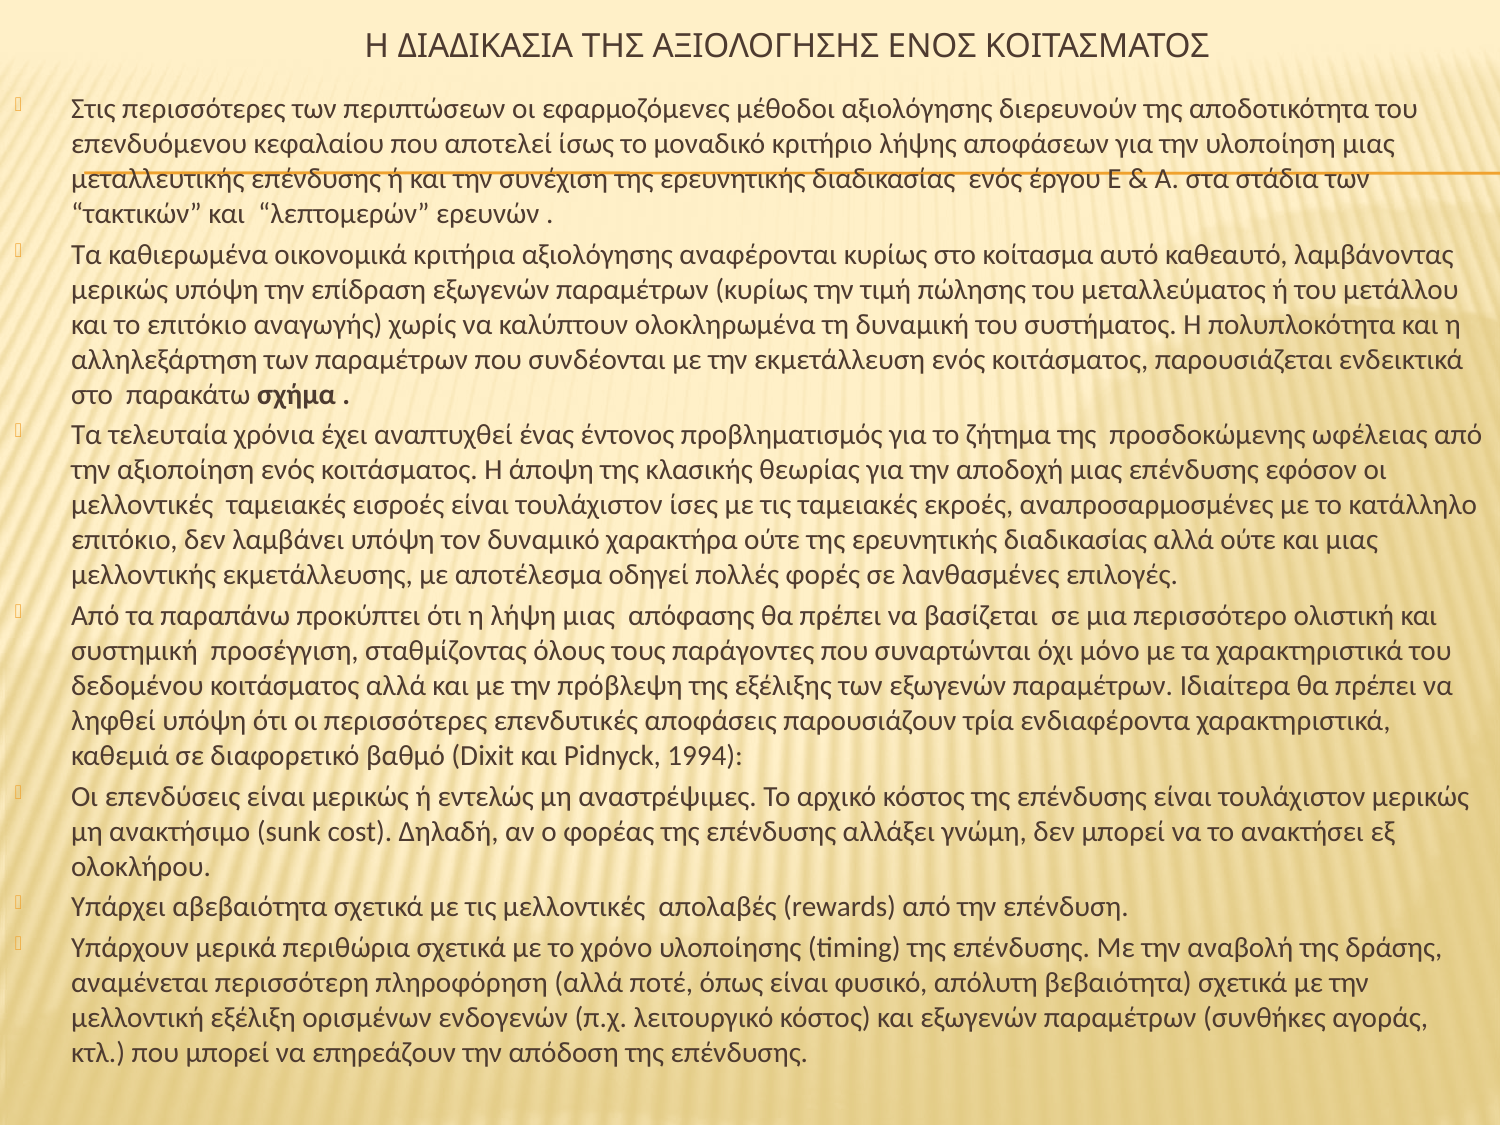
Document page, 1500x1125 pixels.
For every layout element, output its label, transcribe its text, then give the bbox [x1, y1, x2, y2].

title Η ΔΙΑΔΙΚΑΣΙΑ ΤΗΣ ΑΞΙΟΛΟΓΗΣΗΣ ΕΝΟΣ ΚΟΙΤΑΣΜΑΤΟΣ [75, 1, 1500, 82]
list Στις περισσότερες των περιπτώσεων οι εφαρμοζόμενες μέθοδοι αξιολόγησης διερευνούν της αποδοτικότητα του επενδυόμενου κεφαλαίου που αποτελεί ίσως το μοναδικό κριτήριο λήψης αποφάσεων για την υλοποίηση μιας μεταλλευτικής επένδυσης ή και την συνέχιση της ερευνητικής διαδικασίας ενός έργου Ε & Α. στα στάδια των “τακτικών” και “λεπτομερών” ερευνών . Τα καθιερωμένα οικονομικά κριτήρια αξιολόγησης αναφέρονται κυρίως στο κοίτασμα αυτό καθεαυτό, λαμβάνοντας μερικώς υπόψη την επίδραση εξωγενών παραμέτρων (κυρίως την τιμή πώλησης του μεταλλεύματος ή του μετάλλου και το επιτόκιο αναγωγής) χωρίς να καλύπτουν ολοκληρωμένα τη δυναμική του συστήματος. Η πολυπλοκότητα και η αλληλεξάρτηση των παραμέτρων που συνδέονται με την εκμετάλλευση ενός κοιτάσματος, παρουσιάζεται ενδεικτικά στο παρακάτω σχήμα . Τα τελευταία χρόνια έχει αναπτυχθεί ένας έντονος προβληματισμός για το ζήτημα της προσδοκώμενης ωφέλειας από την αξιοποίηση ενός κοιτάσματος. Η άποψη της κλασικής θεωρίας για την αποδοχή μιας επένδυσης εφόσον οι μελλοντικές ταμειακές εισροές είναι τουλάχιστον ίσες με τις ταμειακές εκροές, αναπροσαρμοσμένες με το κατάλληλο επιτόκιο, δεν λαμβάνει υπόψη τον δυναμικό χαρακτήρα ούτε της ερευνητικής διαδικασίας αλλά ούτε και μιας μελλοντικής εκμετάλλευσης, με αποτέλεσμα οδηγεί πολλές φορές σε λανθασμένες επιλογές. Από τα παραπάνω προκύπτει ότι η λήψη μιας απόφασης θα πρέπει να βασίζεται σε μια περισσότερο ολιστική και συστημική προσέγγιση, σταθμίζοντας όλους τους παράγοντες που συναρτώνται όχι μόνο με τα χαρακτηριστικά του δεδομένου κοιτάσματος αλλά και με την πρόβλεψη της εξέλιξης των εξωγενών παραμέτρων. Ιδιαίτερα θα πρέπει να ληφθεί υπόψη ότι οι περισσότερες επενδυτικές αποφάσεις παρουσιάζουν τρία ενδιαφέροντα χαρακτηριστικά, καθεμιά σε διαφορετικό βαθμό (Dixit και Pidnyck, 1994): Οι επενδύσεις είναι μερικώς ή εντελώς μη αναστρέψιμες. Το αρχικό κόστος της επένδυσης είναι τουλάχιστον μερικώς μη ανακτήσιμο (sunk cost). Δηλαδή, αν ο φορέας της επένδυσης αλλάξει γνώμη, δεν μπορεί να το ανακτήσει εξ ολοκλήρου. Υπάρχει αβεβαιότητα σχετικά με τις μελλοντικές απολαβές (rewards) από την επένδυση. Υπάρχουν μερικά περιθώρια σχετικά με το χρόνο υλοποίησης (timing) της επένδυσης. Με την αναβολή της δράσης, αναμένεται περισσότερη πληροφόρηση (αλλά ποτέ, όπως είναι φυσικό, απόλυτη βεβαιότητα) σχετικά με την μελλοντική εξέλιξη ορισμένων ενδογενών (π.χ. λειτουργικό κόστος) και εξωγενών παραμέτρων (συνθήκες αγοράς, κτλ.) που μπορεί να επηρεάζουν την απόδοση της επένδυσης. [0, 82, 1500, 1125]
